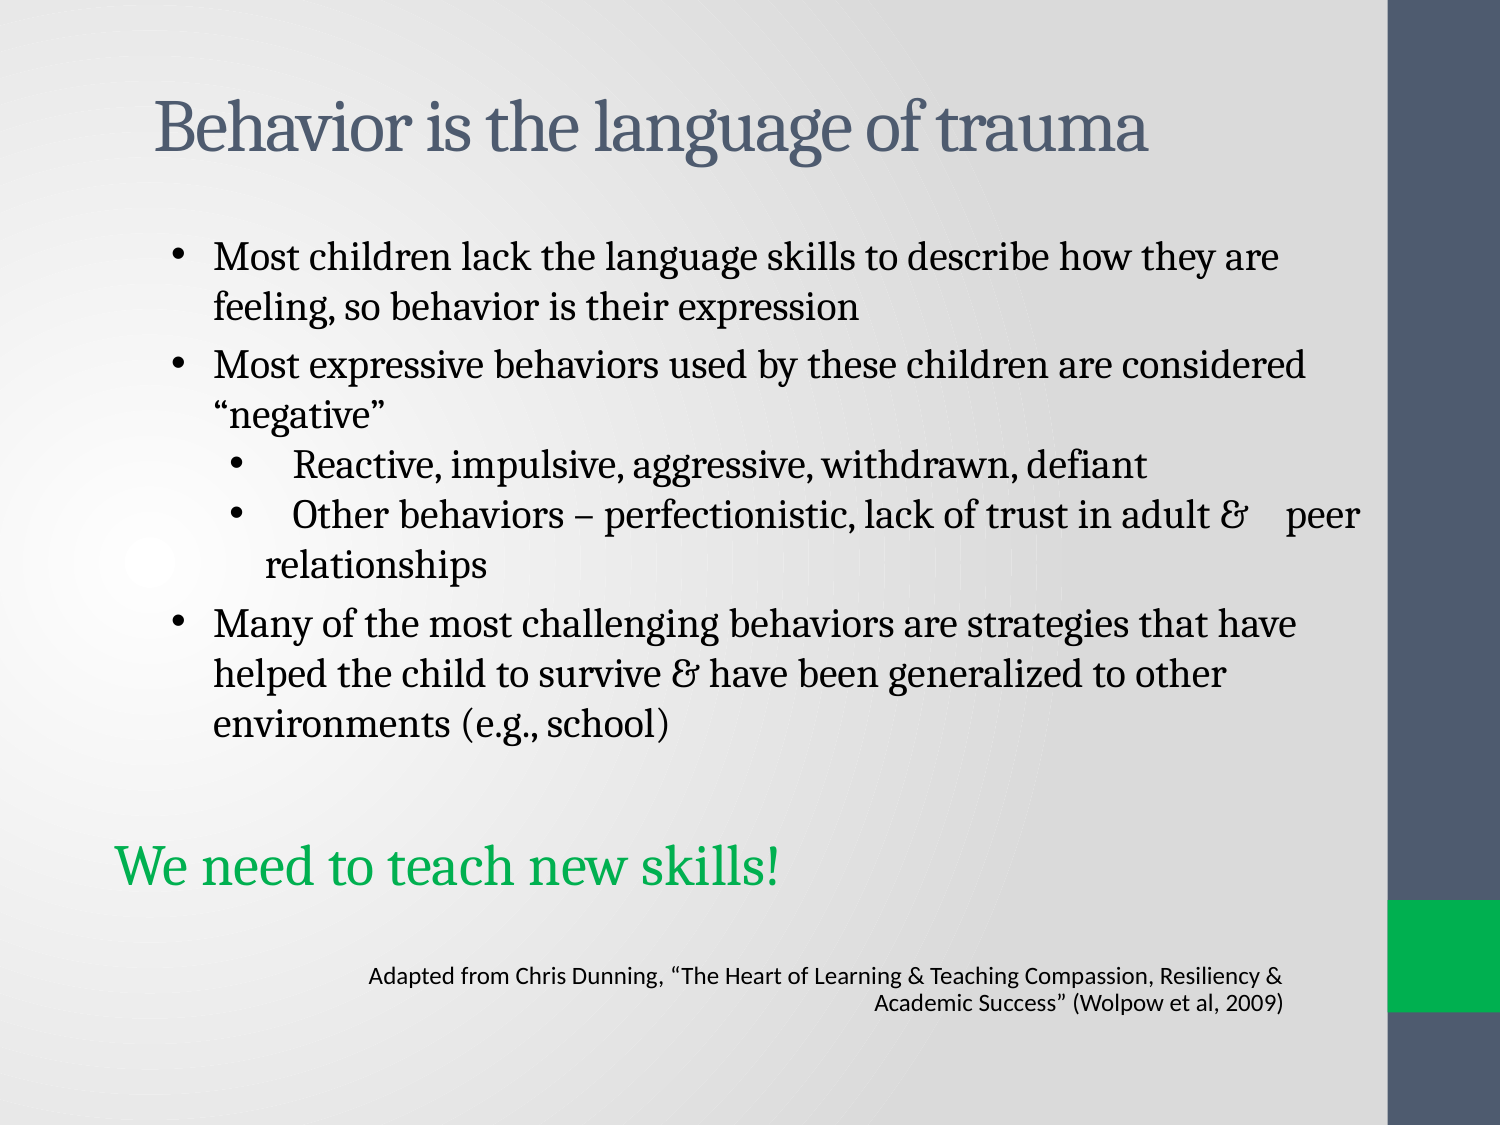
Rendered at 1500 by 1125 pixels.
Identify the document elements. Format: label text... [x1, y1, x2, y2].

title Behavior is the language of trauma [139, 75, 1263, 169]
text_box Adapted from Chris Dunning, “The Heart of Learning & Teaching Compassion, Resiliency & Academic Success” (Wolpow et al, 2009) [312, 955, 1300, 1058]
text_box Most children lack the language skills to describe how they are feeling, so behavior is their expression Most expressive behaviors used by these children are considered “negative” Reactive, impulsive, aggressive, withdrawn, defiant Other behaviors – perfectionistic, lack of trust in adult & peer relationships Many of the most challenging behaviors are strategies that have helped the child to survive & have been generalized to other environments (e.g., school) We need to teach new skills! [99, 221, 1400, 991]
